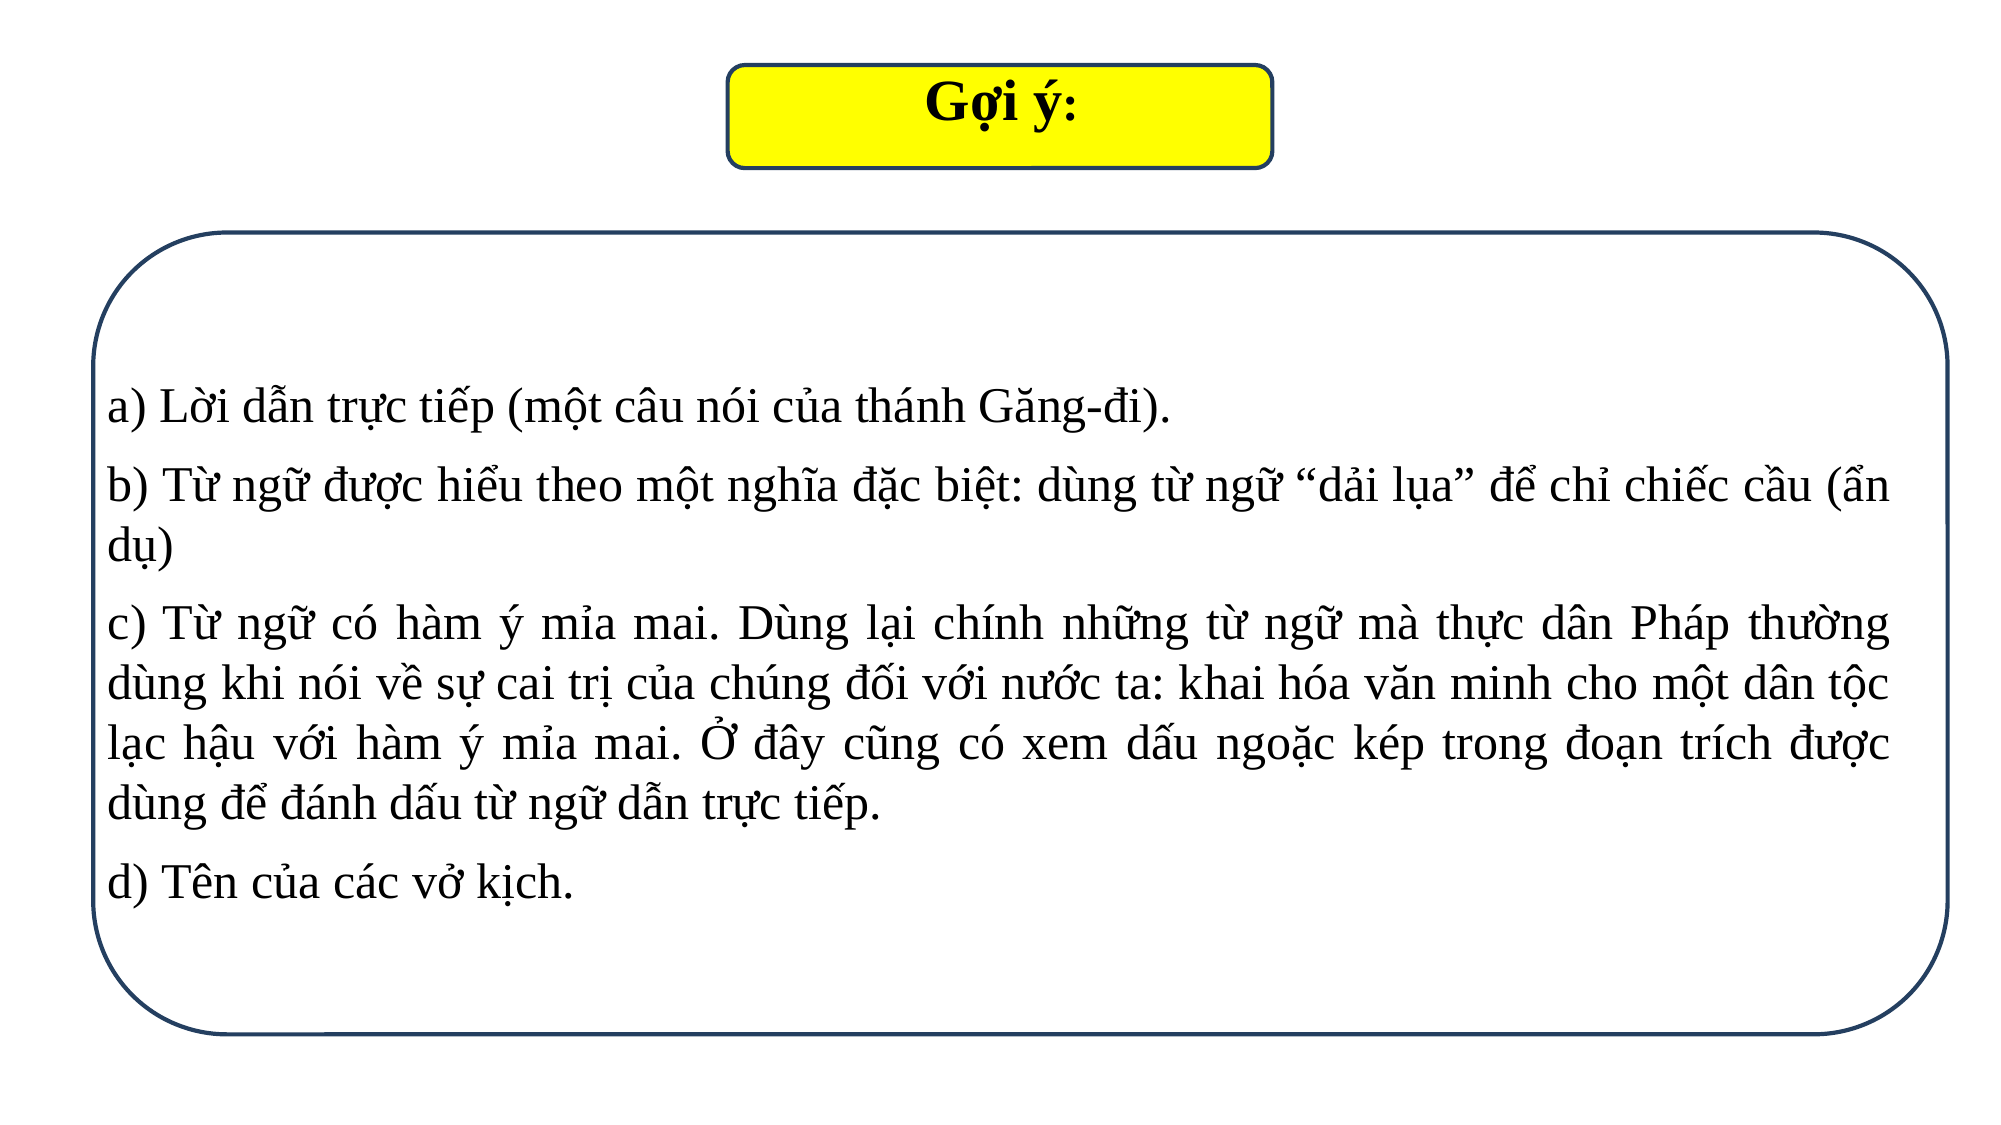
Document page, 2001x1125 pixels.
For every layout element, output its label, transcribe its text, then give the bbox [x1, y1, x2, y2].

text_box a) Lời dẫn trực tiếp (một câu nói của thánh Găng-đi). b) Từ ngữ được hiểu theo một nghĩa đặc biệt: dùng từ ngữ “dải lụa” để chỉ chiếc cầu (ẩn dụ) c) Từ ngữ có hàm ý mỉa mai. Dùng lại chính những từ ngữ mà thực dân Pháp thường dùng khi nói về sự cai trị của chúng đối với nước ta: khai hóa văn minh cho một dân tộc lạc hậu với hàm ý mỉa mai. Ở đây cũng có xem dấu ngoặc kép trong đoạn trích được dùng để đánh dấu từ ngữ dẫn trực tiếp. d) Tên của các vở kịch. [93, 365, 1907, 917]
text_box Gợi ý: [910, 90, 1306, 140]
text_box [727, 65, 1273, 169]
text_box [93, 232, 1948, 1035]
